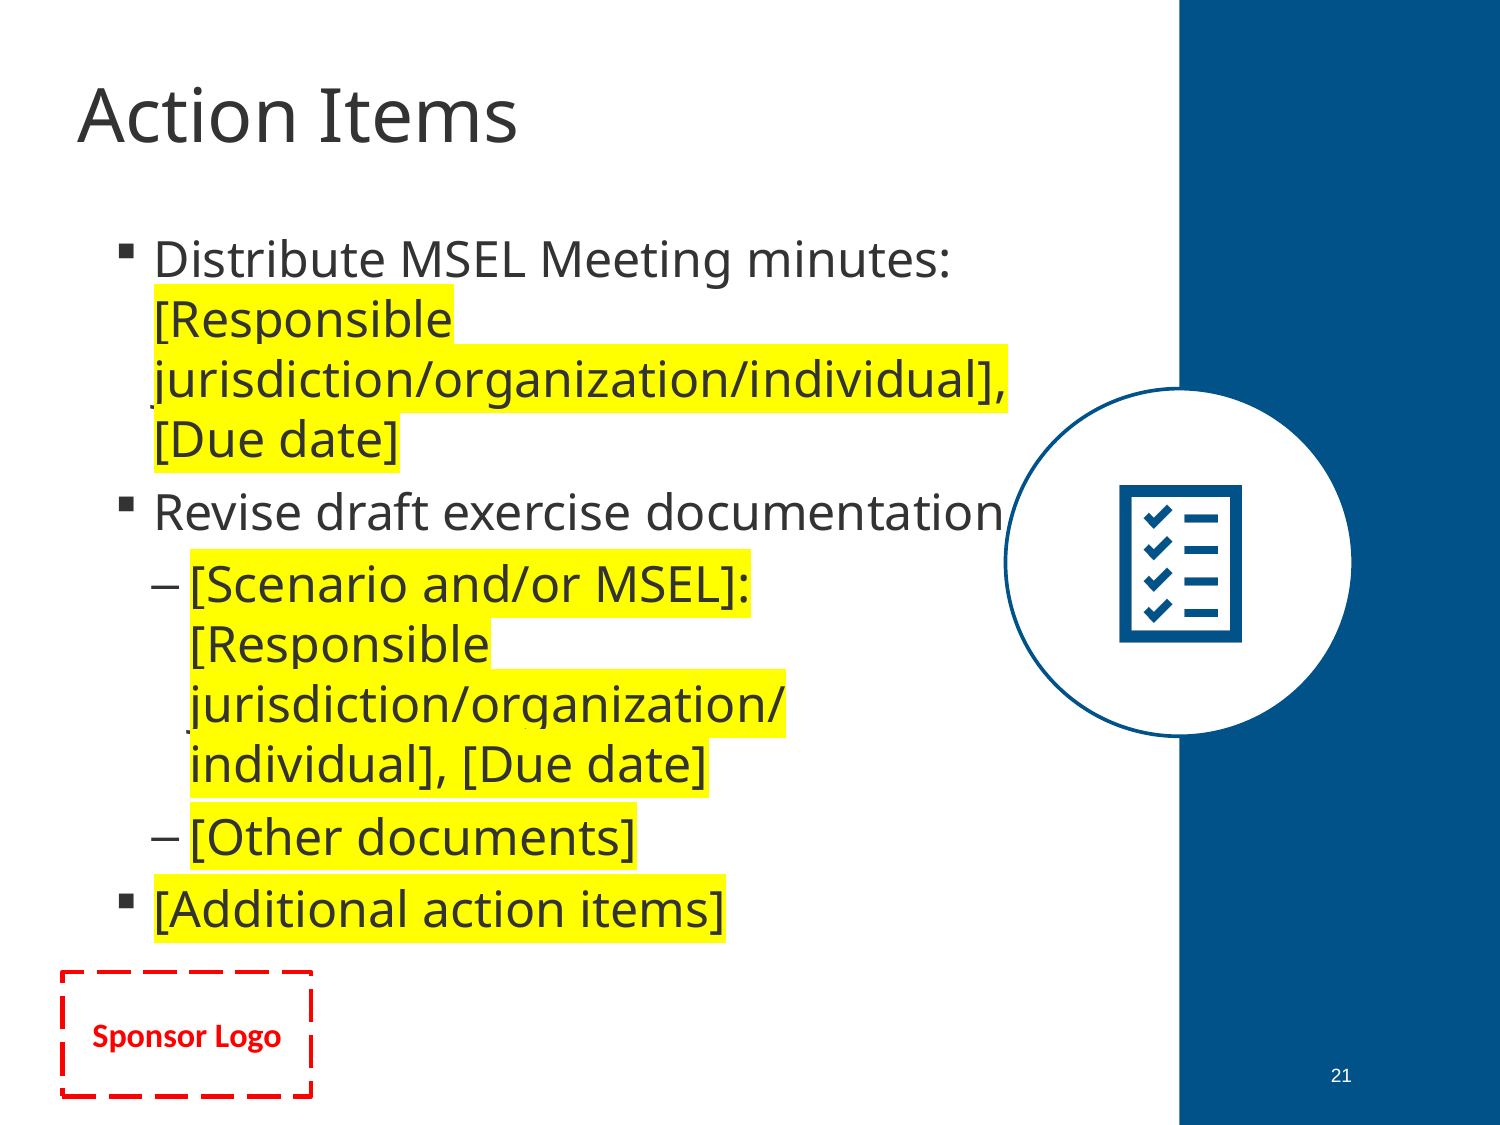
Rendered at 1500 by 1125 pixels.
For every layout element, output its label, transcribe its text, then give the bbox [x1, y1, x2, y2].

list Distribute MSEL Meeting minutes: [Responsible jurisdiction/organization/individual], [Due date] Revise draft exercise documentation [Scenario and/or MSEL]: [Responsible jurisdiction/organization/ individual], [Due date] [Other documents] [Additional action items] [99, 203, 1050, 963]
picture [1086, 469, 1275, 658]
slide_number 21 [1242, 1052, 1368, 1098]
title Action Items [62, 31, 982, 195]
text_box [1177, 0, 1500, 1125]
text_box [1003, 386, 1356, 739]
